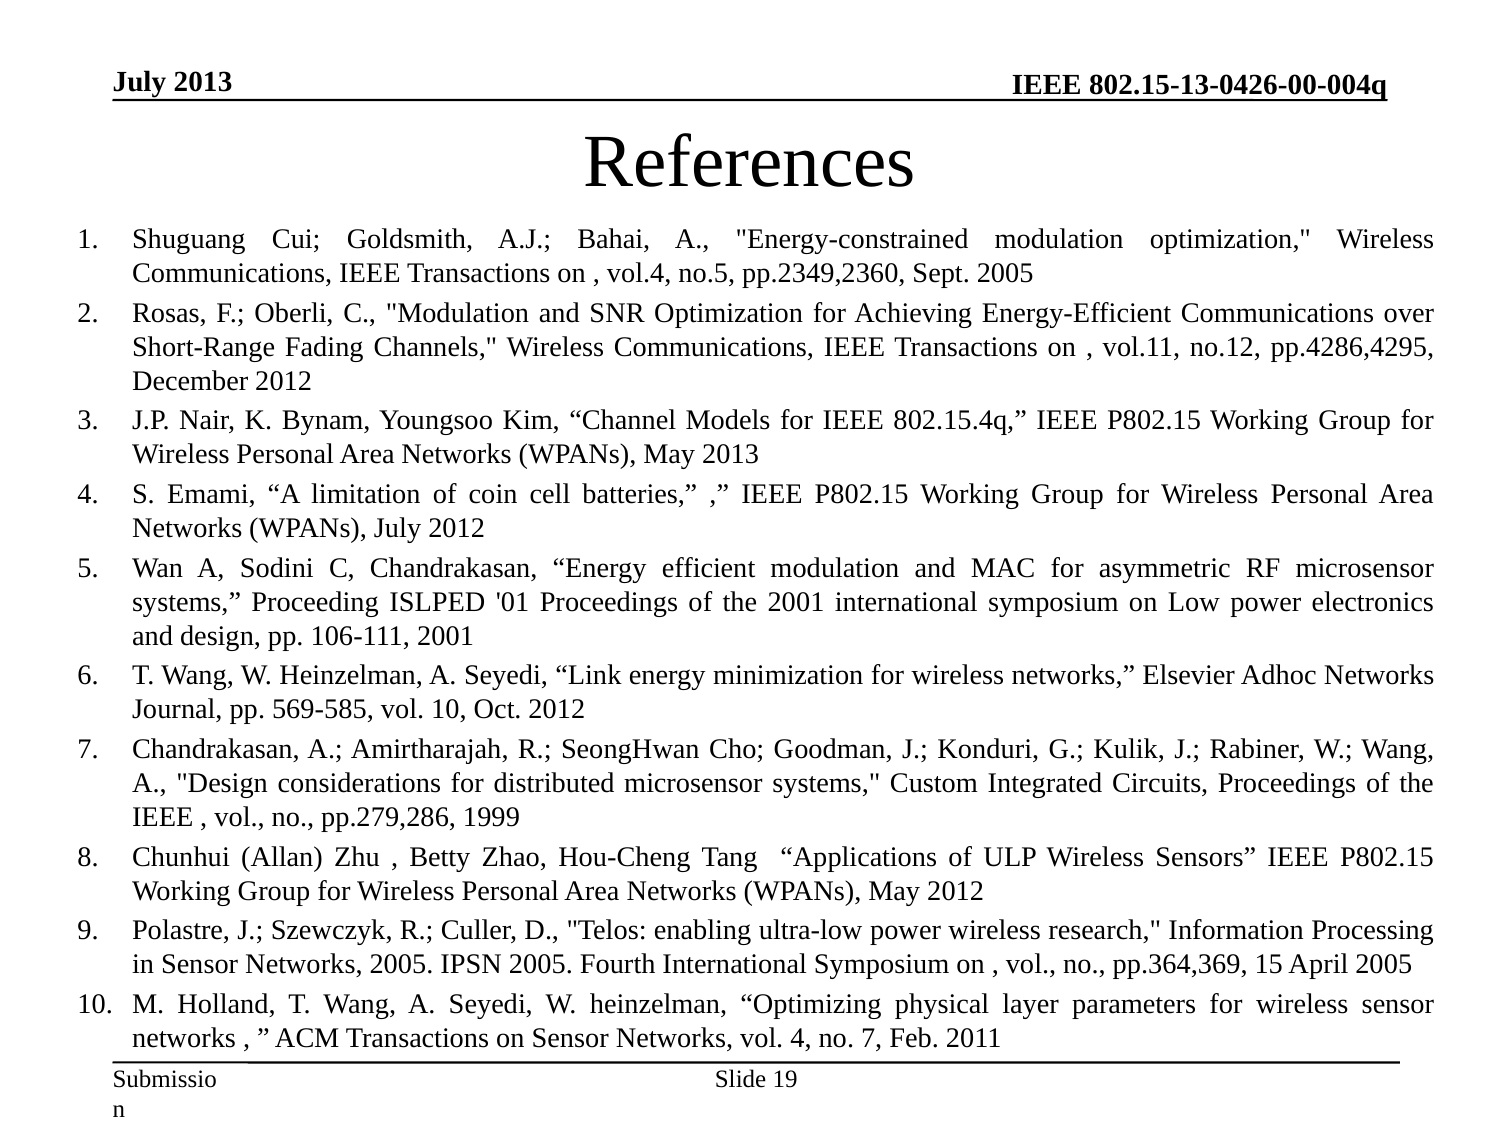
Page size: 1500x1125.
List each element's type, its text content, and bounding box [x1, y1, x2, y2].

slide_number Slide 19 [712, 1088, 800, 1093]
list Shuguang Cui; Goldsmith, A.J.; Bahai, A., "Energy-constrained modulation optimization," Wireless Communications, IEEE Transactions on , vol.4, no.5, pp.2349,2360, Sept. 2005 Rosas, F.; Oberli, C., "Modulation and SNR Optimization for Achieving Energy-Efficient Communications over Short-Range Fading Channels," Wireless Communications, IEEE Transactions on , vol.11, no.12, pp.4286,4295, December 2012 J.P. Nair, K. Bynam, Youngsoo Kim, “Channel Models for IEEE 802.15.4q,” IEEE P802.15 Working Group for Wireless Personal Area Networks (WPANs), May 2013 S. Emami, “A limitation of coin cell batteries,” ,” IEEE P802.15 Working Group for Wireless Personal Area Networks (WPANs), July 2012 Wan A, Sodini C, Chandrakasan, “Energy efficient modulation and MAC for asymmetric RF microsensor systems,” Proceeding ISLPED '01 Proceedings of the 2001 international symposium on Low power electronics and design, pp. 106-111, 2001 T. Wang, W. Heinzelman, A. Seyedi, “Link energy minimization for wireless networks,” Elsevier Adhoc Networks Journal, pp. 569-585, vol. 10, Oct. 2012 Chandrakasan, A.; Amirtharajah, R.; SeongHwan Cho; Goodman, J.; Konduri, G.; Kulik, J.; Rabiner, W.; Wang, A., "Design considerations for distributed microsensor systems," Custom Integrated Circuits, Proceedings of the IEEE , vol., no., pp.279,286, 1999 Chunhui (Allan) Zhu , Betty Zhao, Hou-Cheng Tang “Applications of ULP Wireless Sensors” IEEE P802.15 Working Group for Wireless Personal Area Networks (WPANs), May 2012 Polastre, J.; Szewczyk, R.; Culler, D., "Telos: enabling ultra-low power wireless research," Information Processing in Sensor Networks, 2005. IPSN 2005. Fourth International Symposium on , vol., no., pp.364,369, 15 April 2005 M. Holland, T. Wang, A. Seyedi, W. heinzelman, “Optimizing physical layer parameters for wireless sensor networks , ” ACM Transactions on Sensor Networks, vol. 4, no. 7, Feb. 2011 [62, 212, 1451, 1088]
title References [99, 87, 1401, 212]
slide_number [112, 61, 376, 98]
